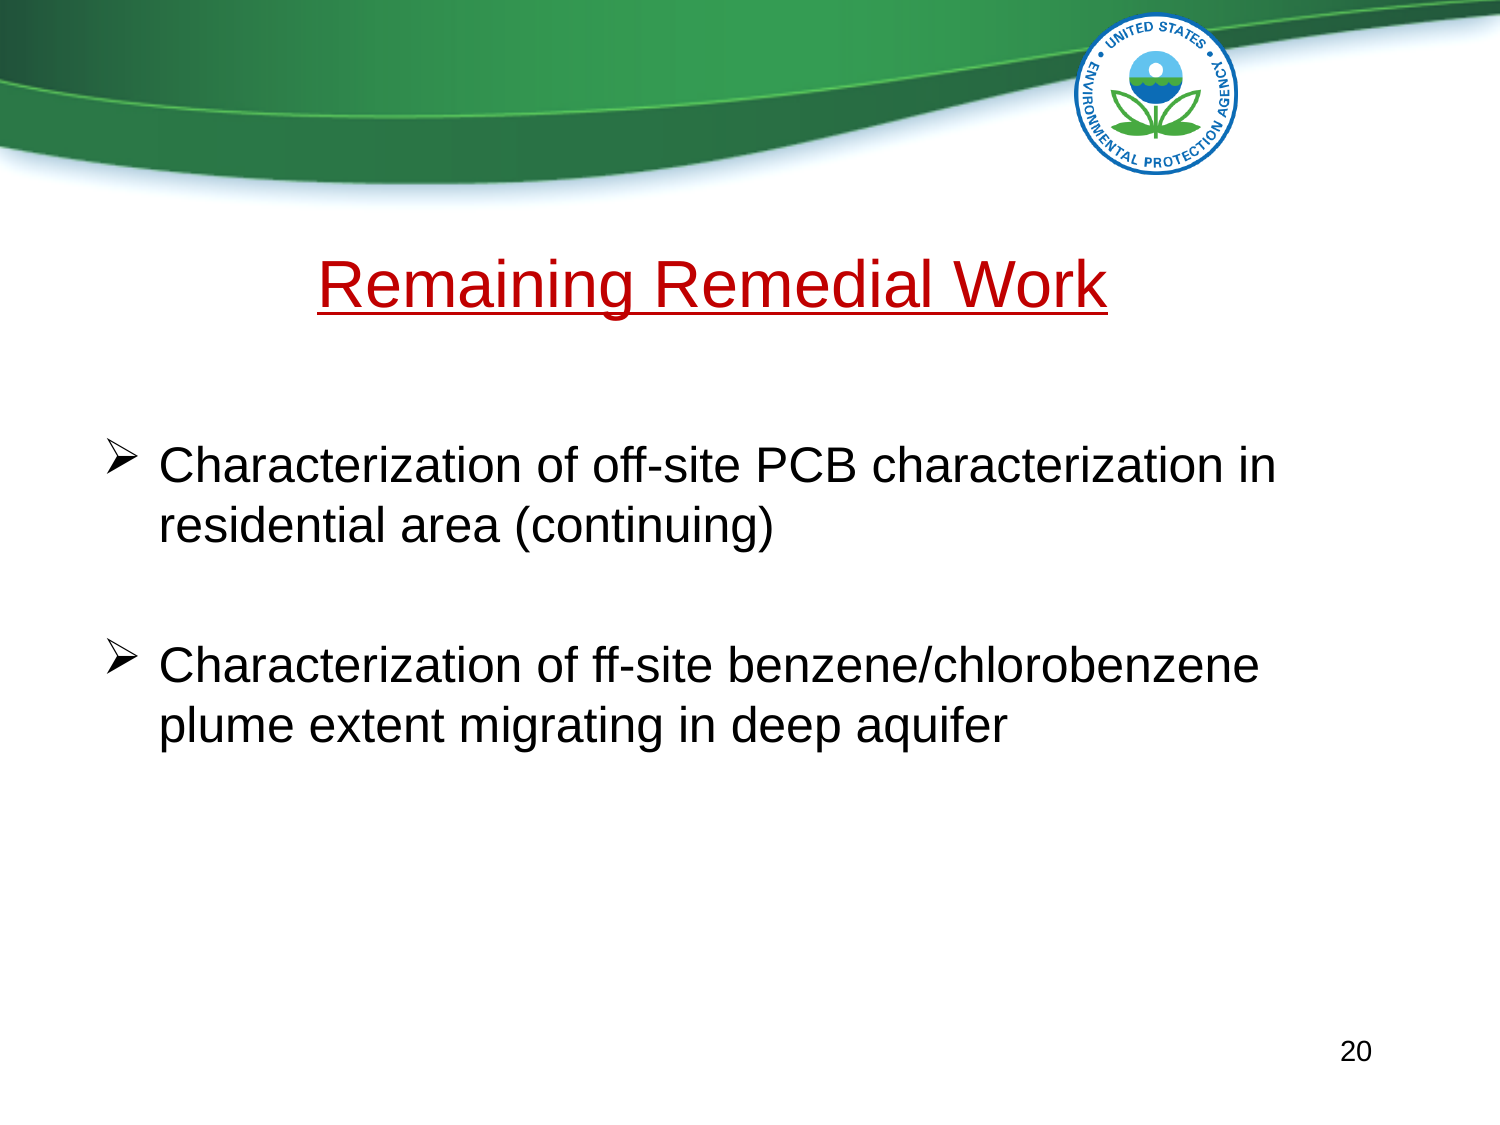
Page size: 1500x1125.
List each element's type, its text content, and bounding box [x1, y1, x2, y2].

title Remaining Remedial Work [87, 199, 1338, 363]
list Characterization of off-site PCB characterization in residential area (continuing) Characterization of ff-site benzene/chlorobenzene plume extent migrating in deep aquifer [87, 424, 1363, 801]
picture [1074, 12, 1238, 175]
slide_number 20 [1074, 1024, 1388, 1101]
